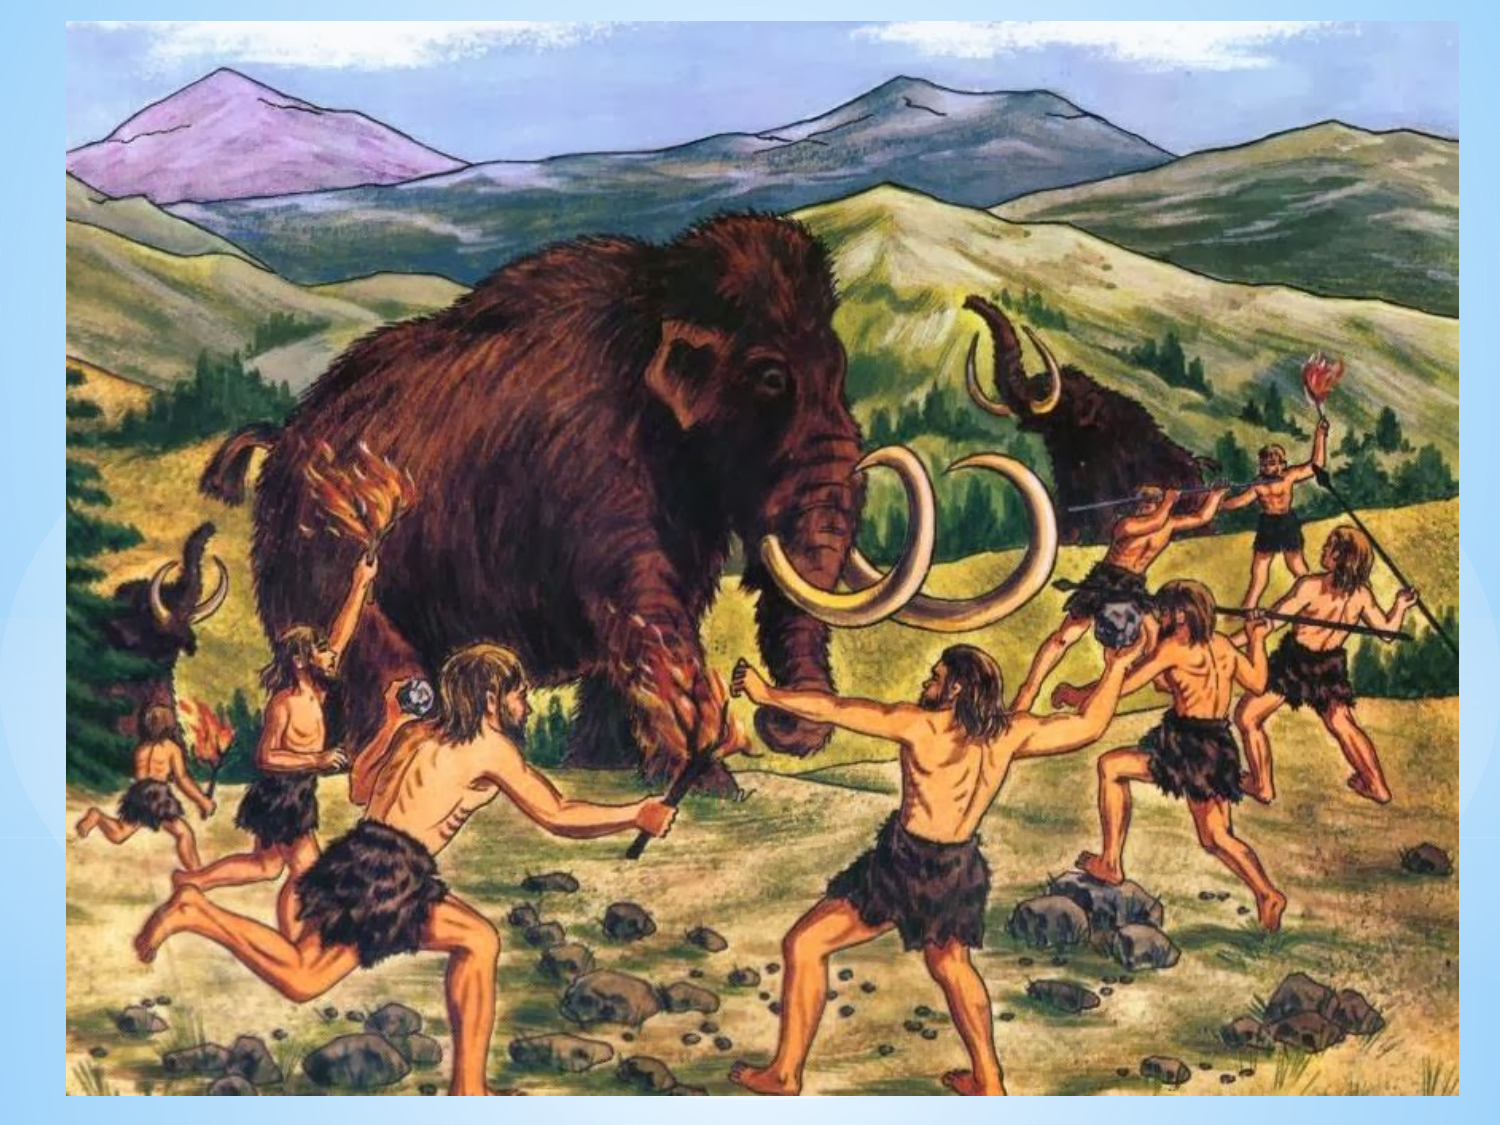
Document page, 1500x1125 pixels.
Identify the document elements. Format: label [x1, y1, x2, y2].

picture [66, 21, 1459, 1096]
